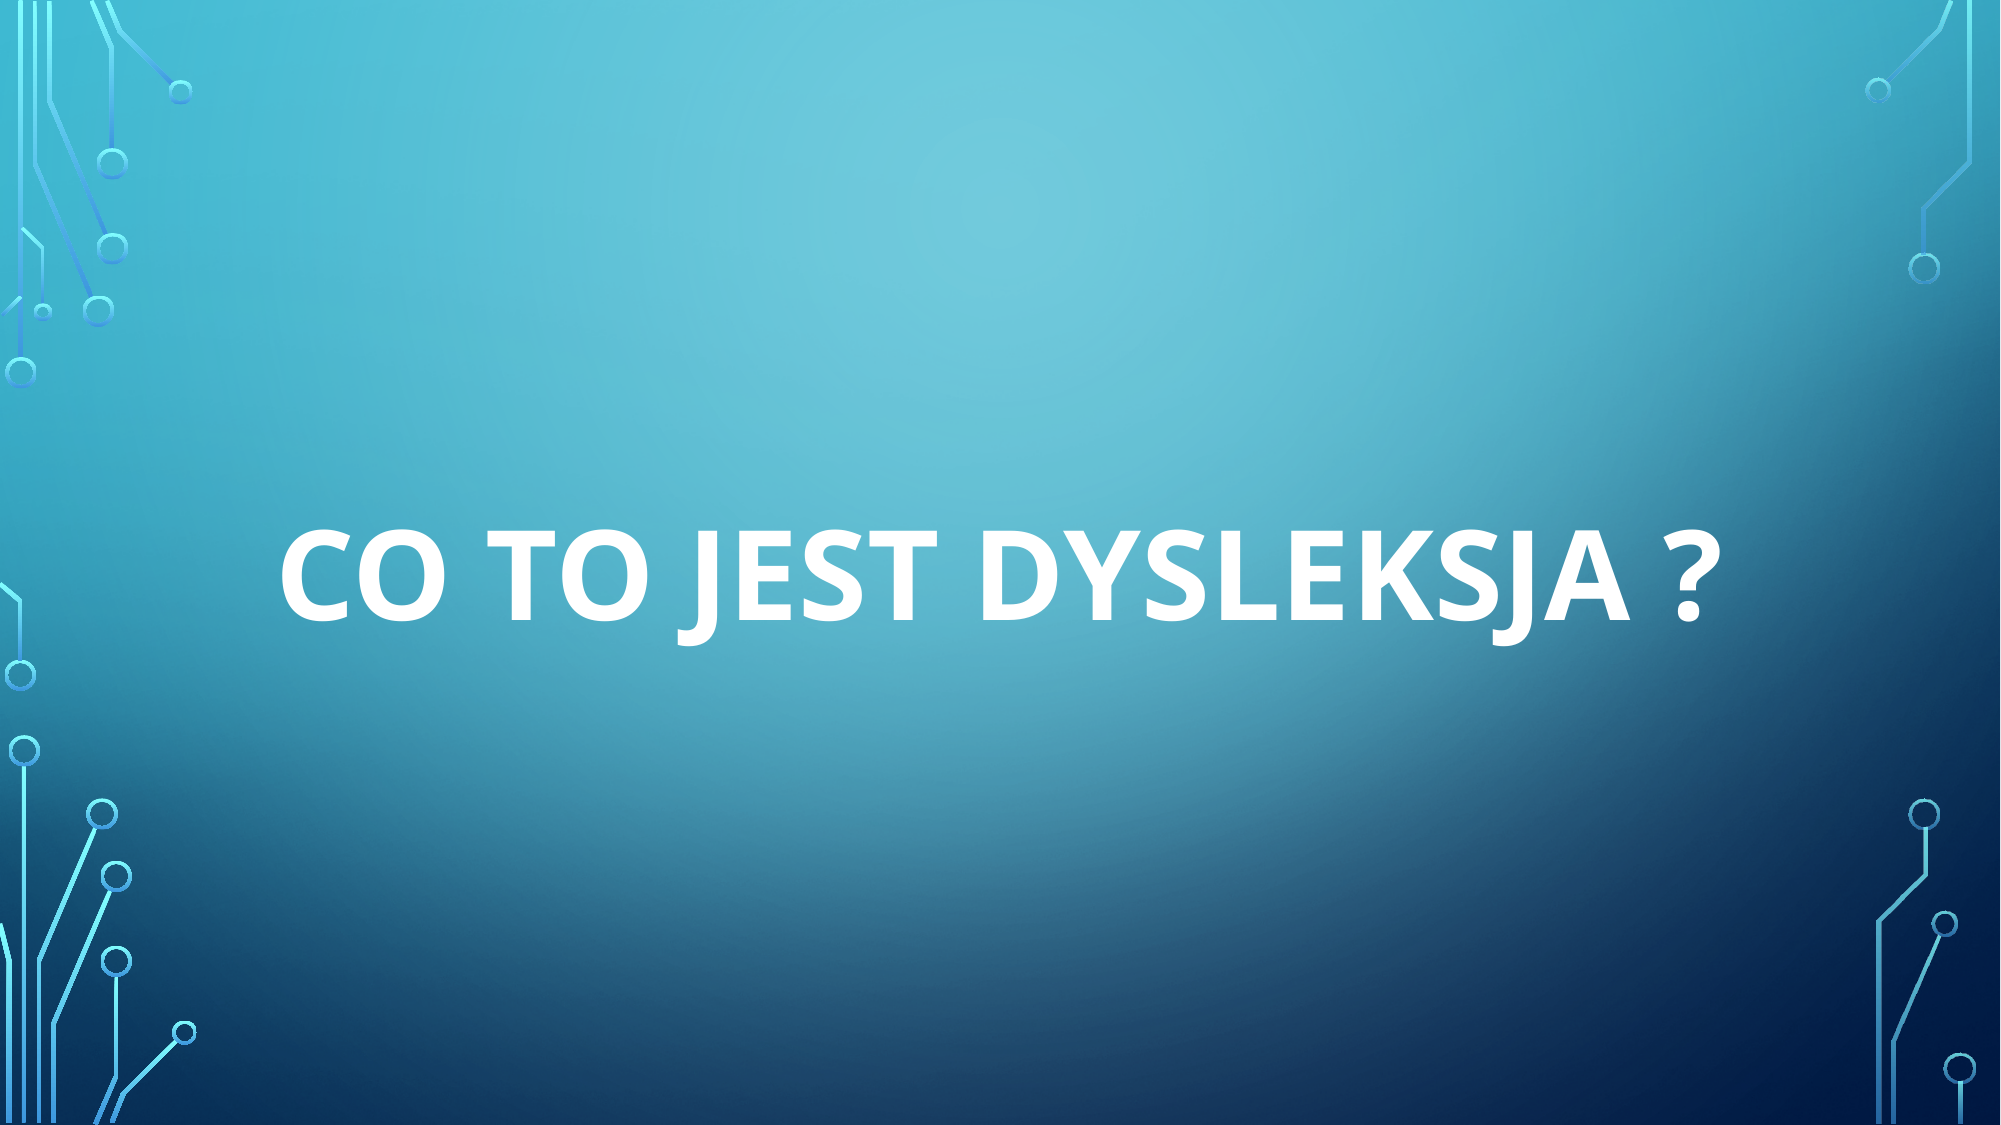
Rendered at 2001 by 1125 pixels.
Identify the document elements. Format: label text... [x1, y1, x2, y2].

title CO TO JEST DYSLEKSJA ? [187, 232, 1813, 656]
